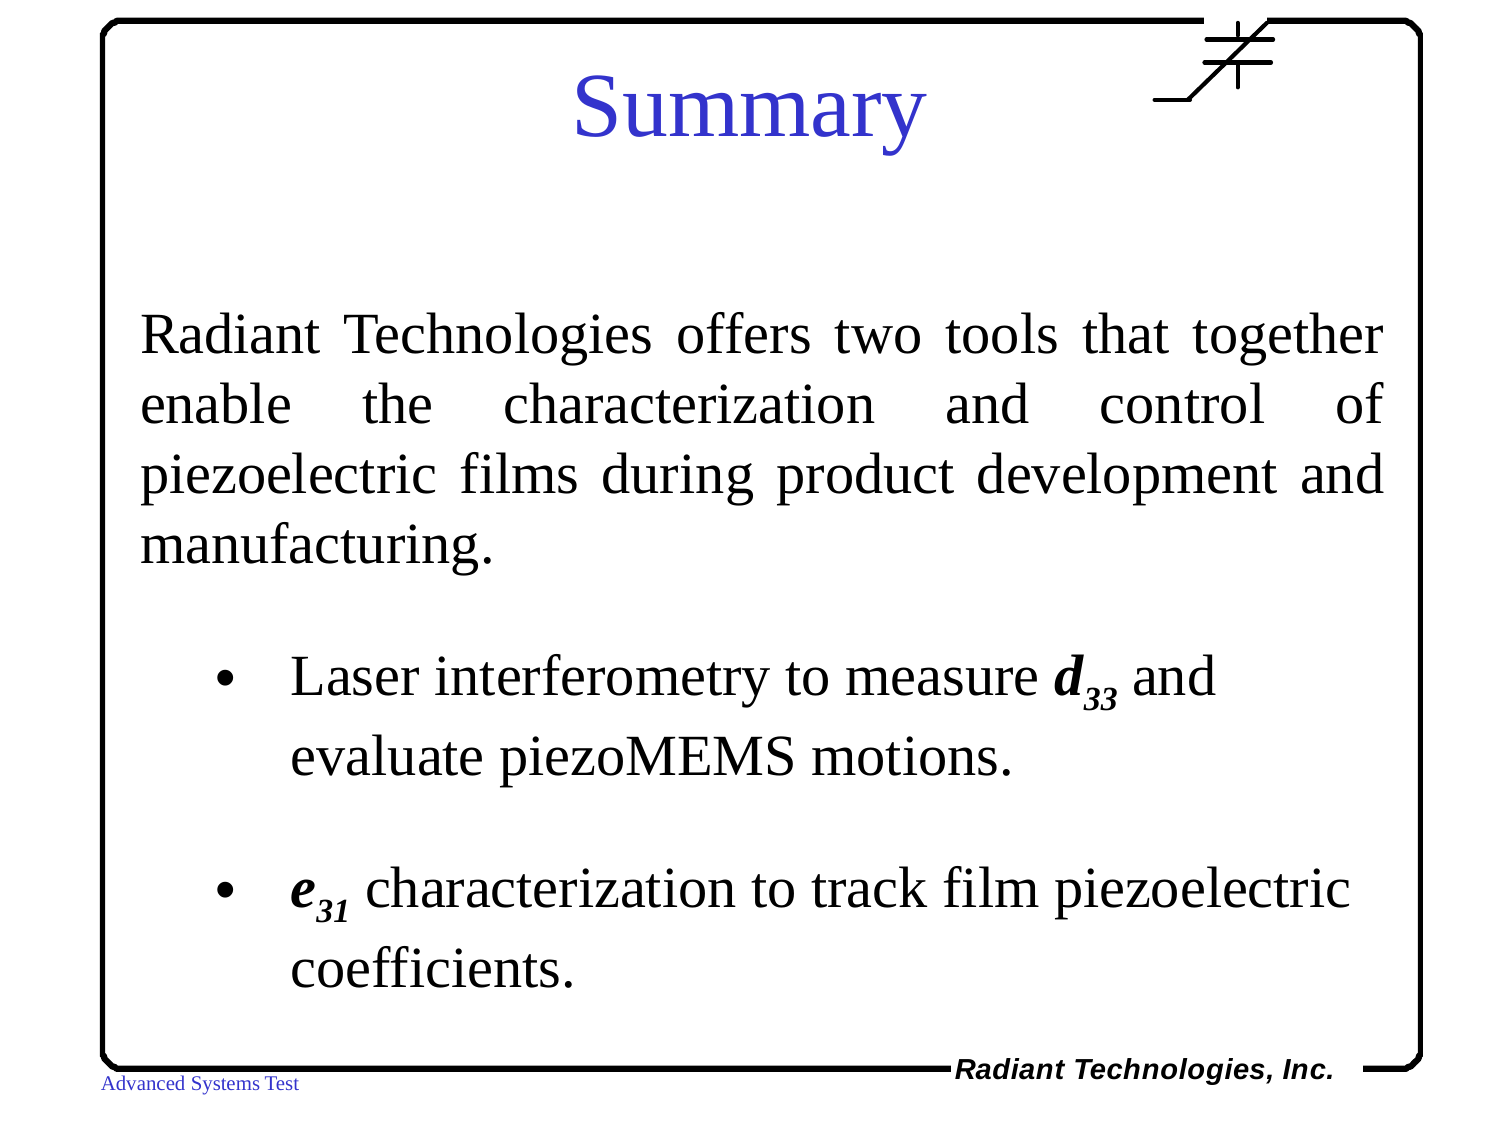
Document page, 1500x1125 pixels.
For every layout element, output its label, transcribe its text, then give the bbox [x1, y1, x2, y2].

text_box Summary [112, 37, 1388, 150]
list Radiant Technologies offers two tools that together enable the characterization and control of piezoelectric films during product development and manufacturing. Laser interferometry to measure d33 and evaluate piezoMEMS motions. e31 characterization to track film piezoelectric coefficients. [124, 287, 1401, 1001]
